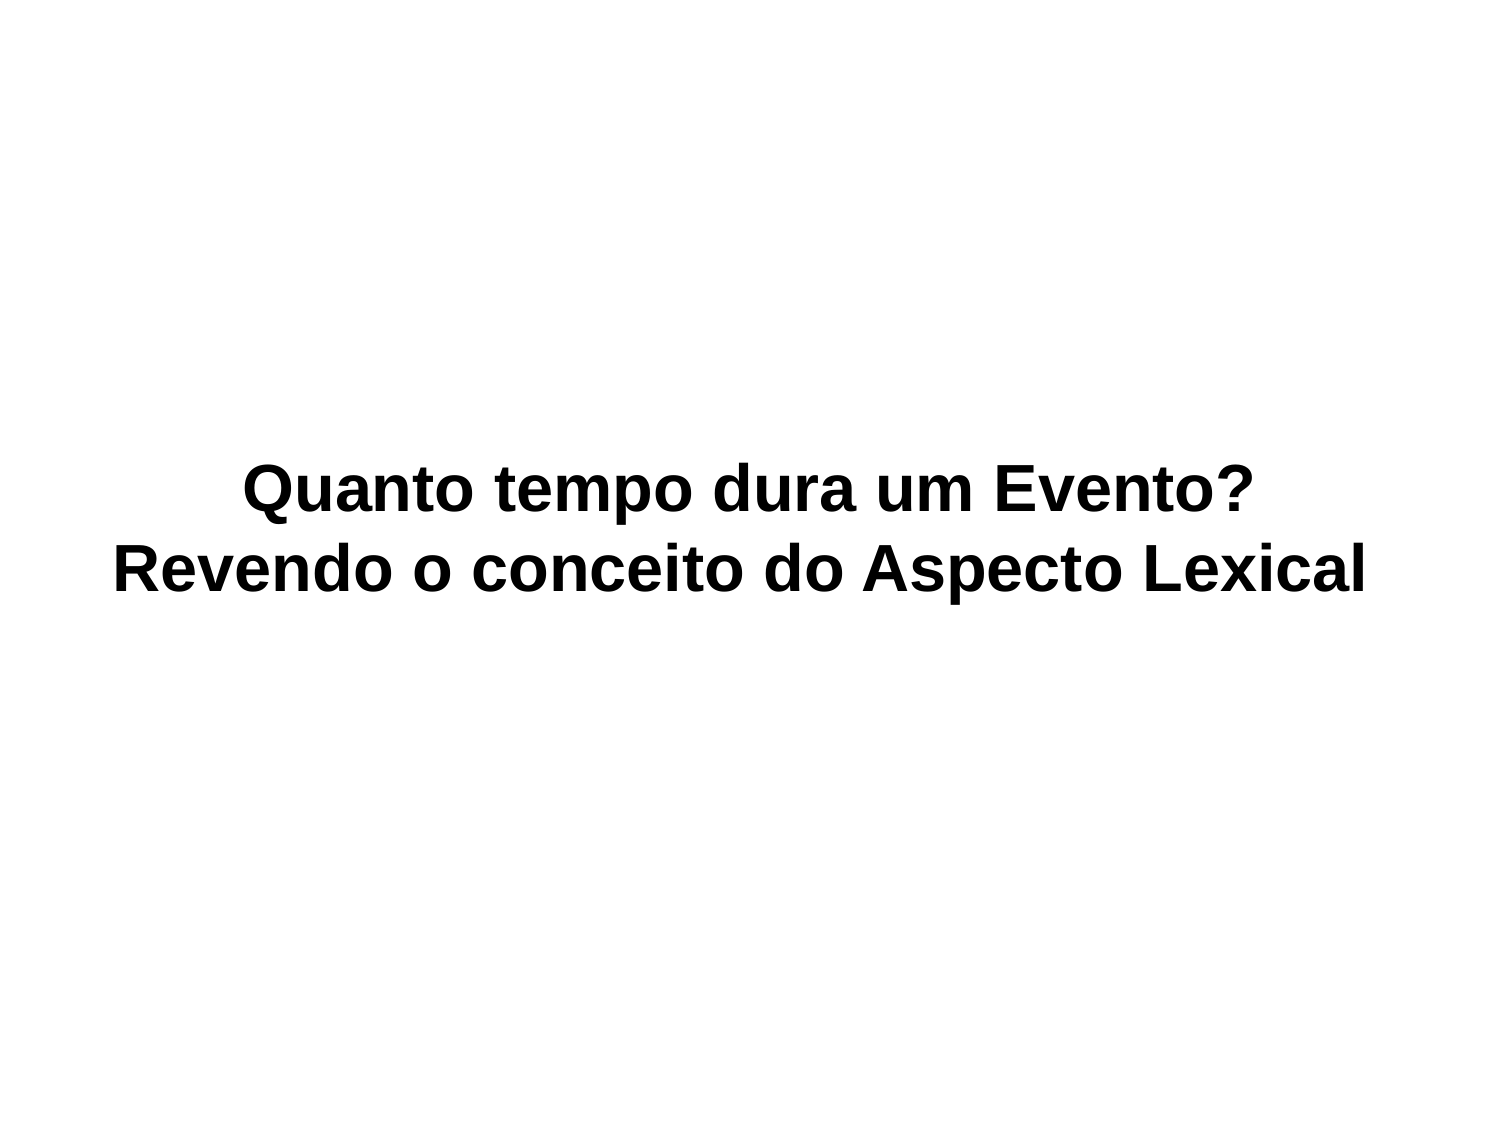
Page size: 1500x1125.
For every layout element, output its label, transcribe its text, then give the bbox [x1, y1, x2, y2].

text_box Quanto tempo dura um Evento? Revendo o conceito do Aspecto Lexical [62, 437, 1438, 613]
